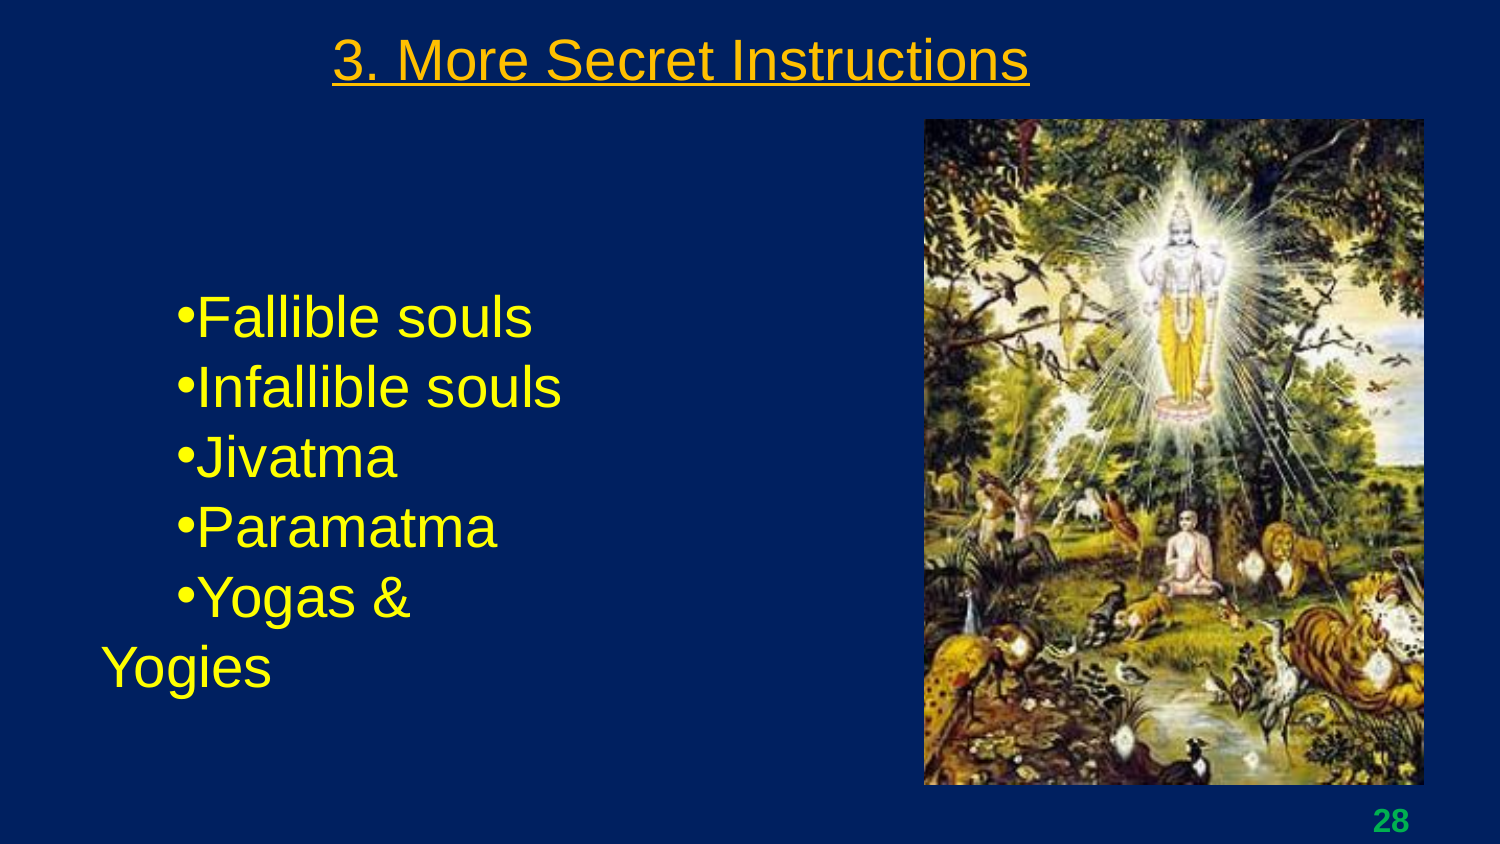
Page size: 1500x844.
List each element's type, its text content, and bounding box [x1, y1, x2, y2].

picture [924, 118, 1424, 785]
text_box 3. More Secret Instructions [62, 14, 1300, 100]
slide_number 28 [1074, 804, 1425, 835]
text_box Fallible souls Infallible souls Jivatma Paramatma Yogas & Yogies [50, 271, 600, 707]
